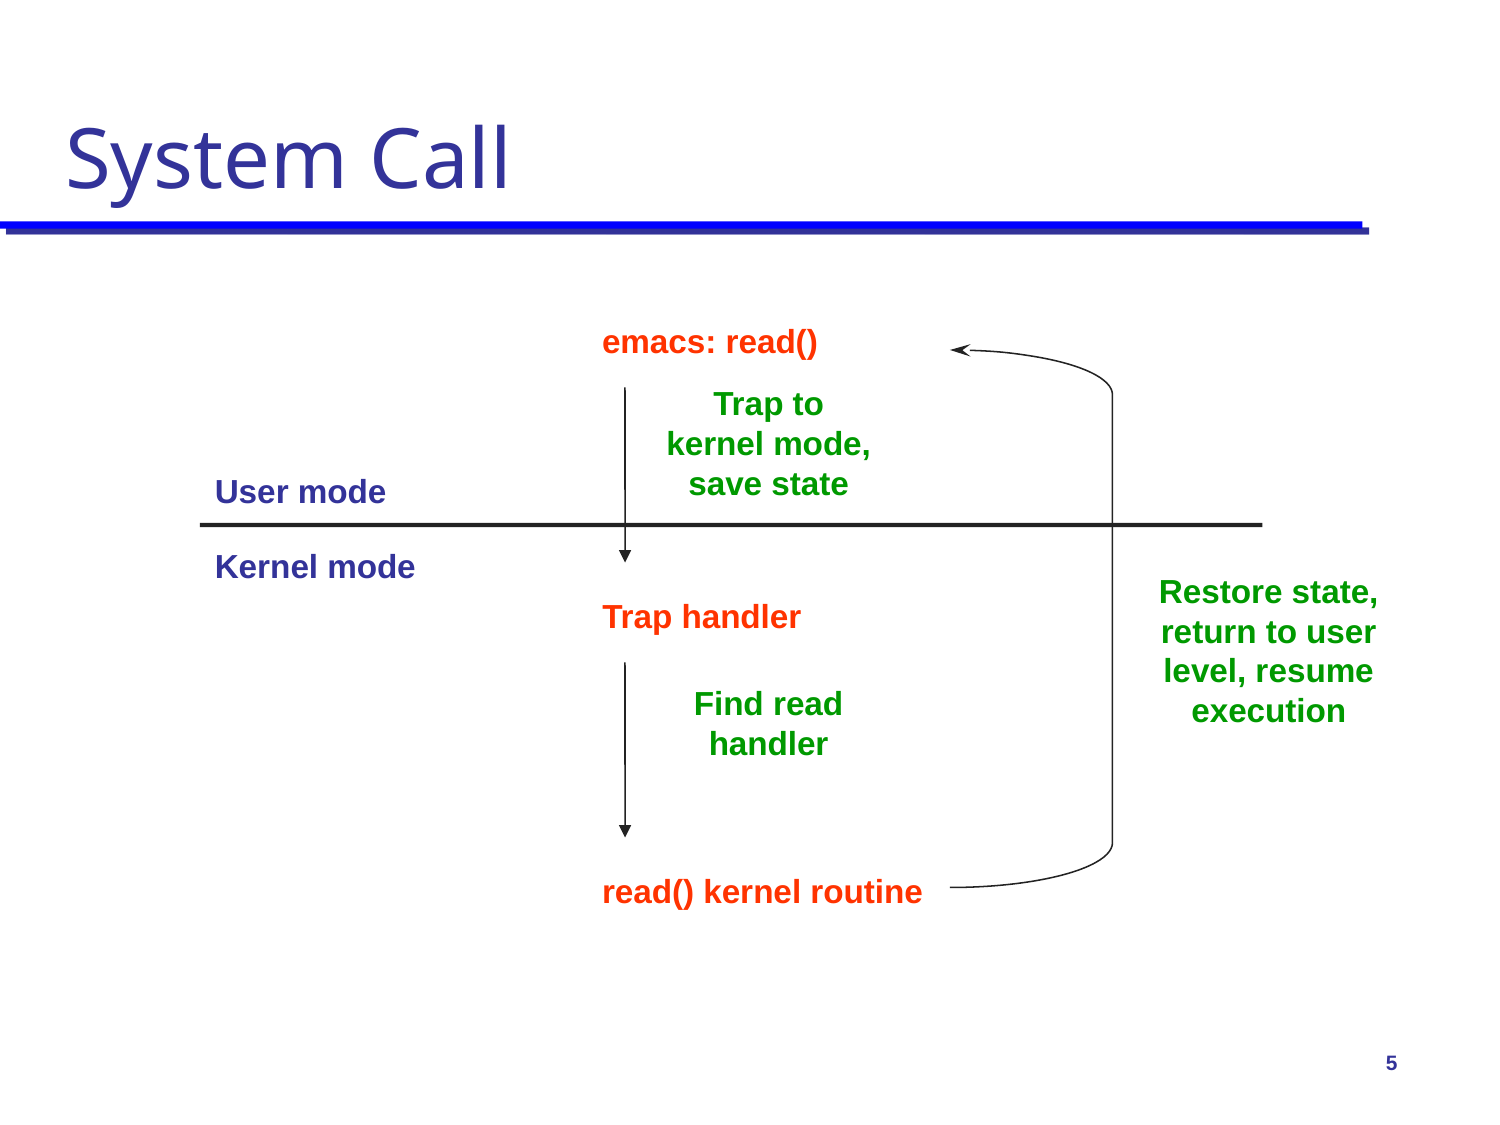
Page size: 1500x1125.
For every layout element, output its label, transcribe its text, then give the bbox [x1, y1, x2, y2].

text_box Kernel mode [199, 537, 438, 593]
slide_number 5 [1312, 1024, 1413, 1101]
text_box [618, 662, 632, 838]
text_box [949, 344, 1113, 888]
text_box Trap to kernel mode, save state [649, 374, 888, 510]
text_box User mode [199, 462, 438, 518]
text_box emacs: read() [587, 312, 888, 368]
text_box Trap handler [587, 587, 850, 643]
title System Call [49, 24, 1451, 213]
text_box Restore state, return to user level, resume execution [1137, 562, 1400, 737]
text_box [618, 387, 632, 563]
text_box Find read handler [649, 674, 888, 770]
text_box read() kernel routine [587, 862, 975, 918]
